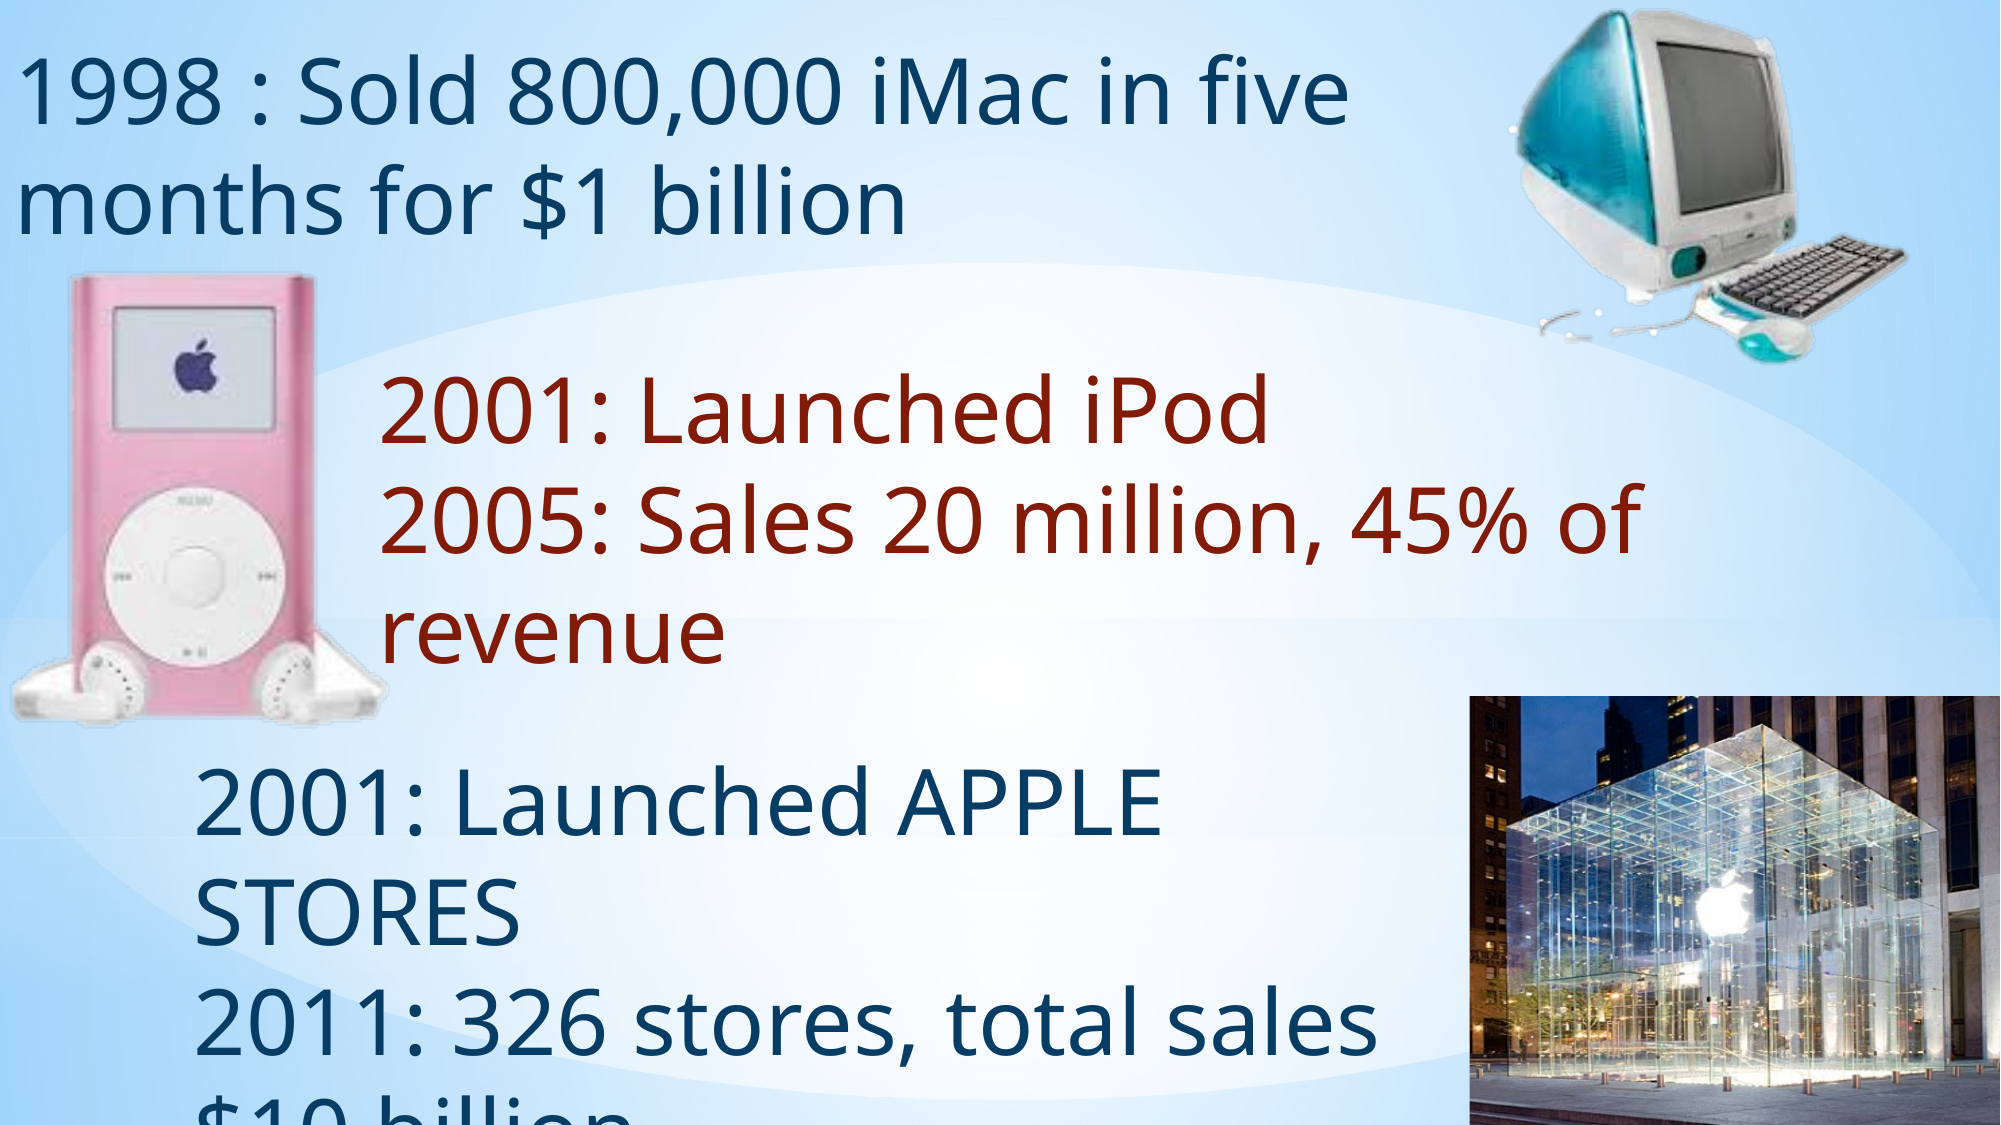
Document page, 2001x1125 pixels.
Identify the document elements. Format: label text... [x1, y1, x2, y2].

text_box 1998 : Sold 800,000 iMac in five months for $1 billion [0, 25, 1444, 261]
picture [1469, 696, 2000, 1125]
picture [0, 237, 572, 798]
picture [1450, 7, 1976, 377]
text_box 2001: Launched APPLE STORES 2011: 326 stores, total sales $10 billion [179, 736, 1464, 1125]
text_box 2001: Launched iPod 2005: Sales 20 million, 45% of revenue [575, 344, 2000, 689]
